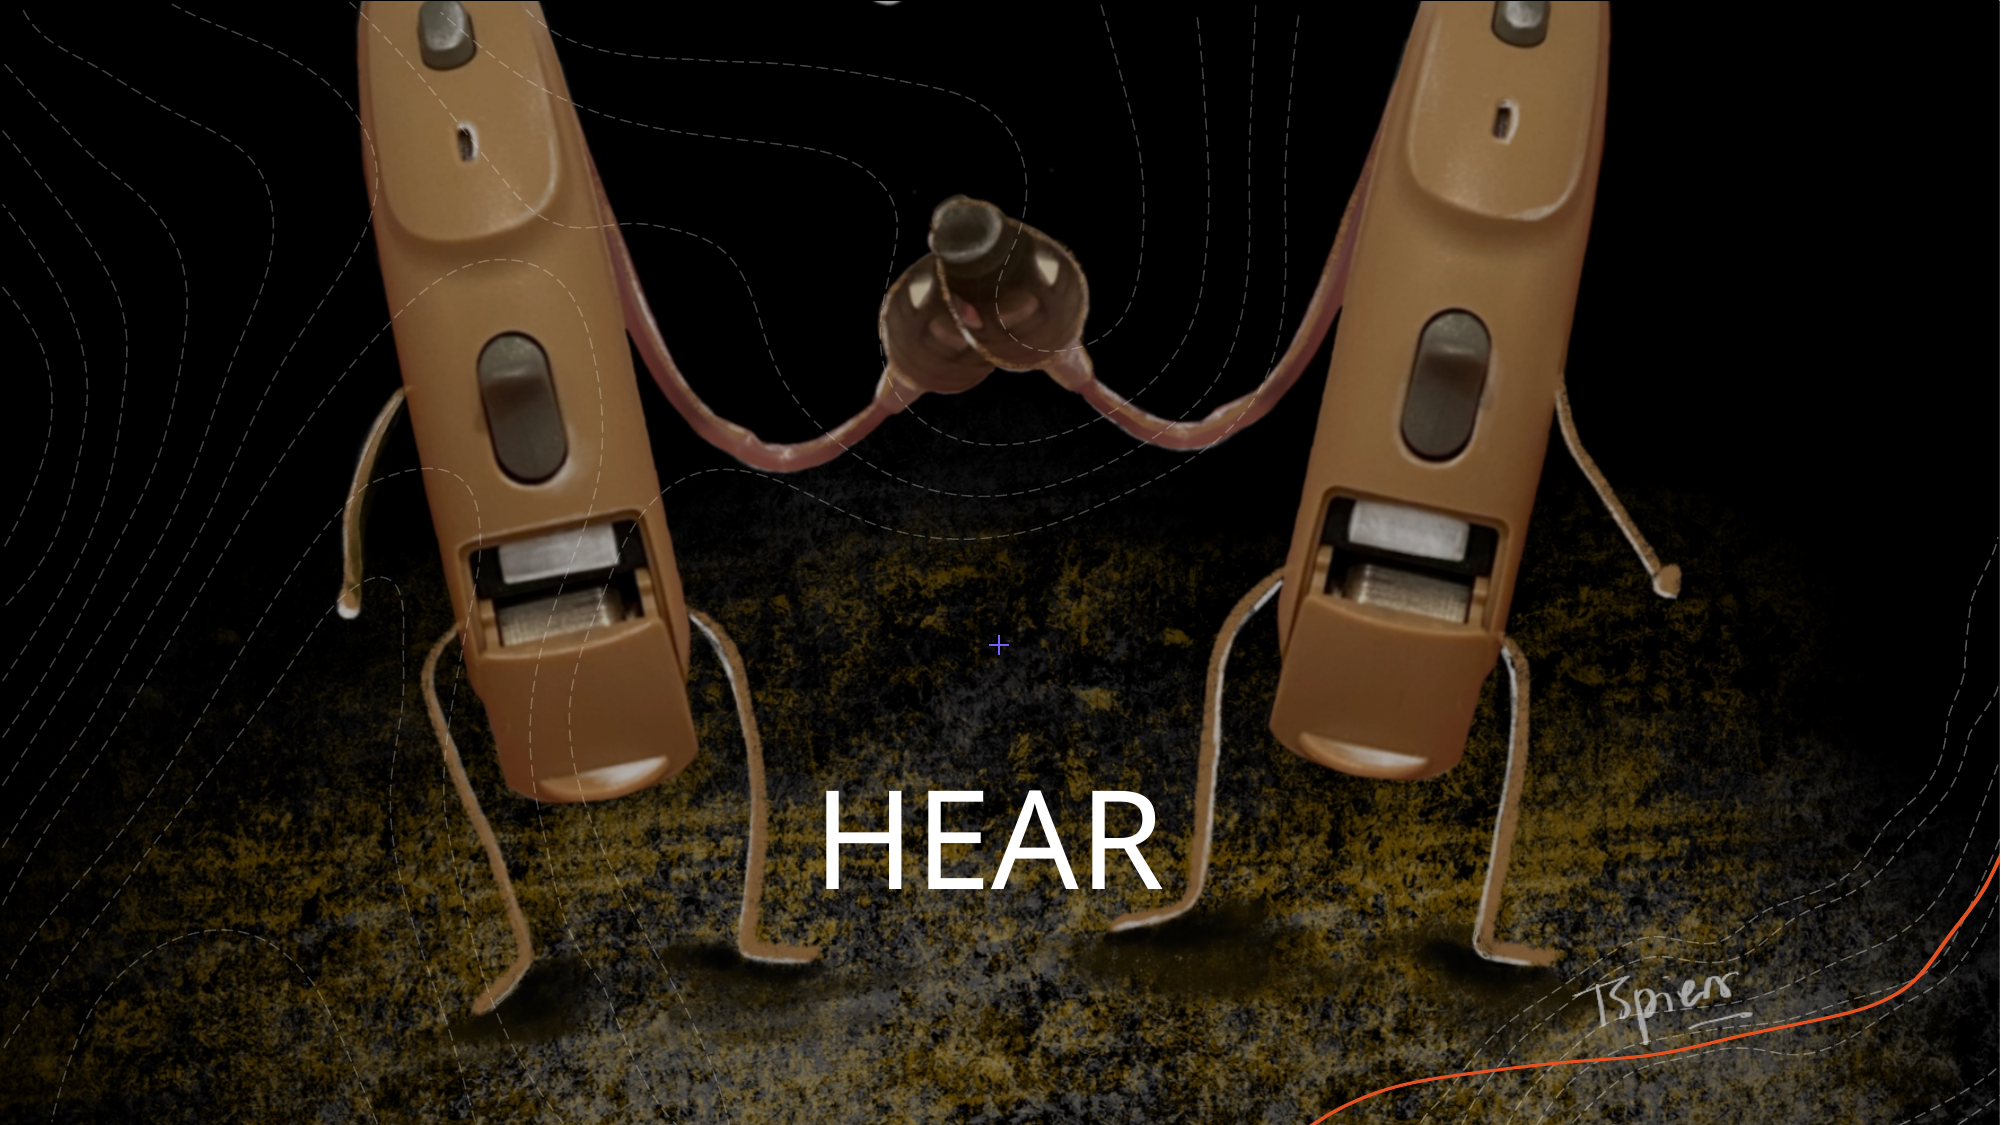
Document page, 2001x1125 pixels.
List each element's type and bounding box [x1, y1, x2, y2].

text_box [989, 635, 1009, 655]
picture [1300, 1, 2000, 1125]
text_box [1309, 537, 2000, 1125]
text_box [0, 0, 1300, 1125]
